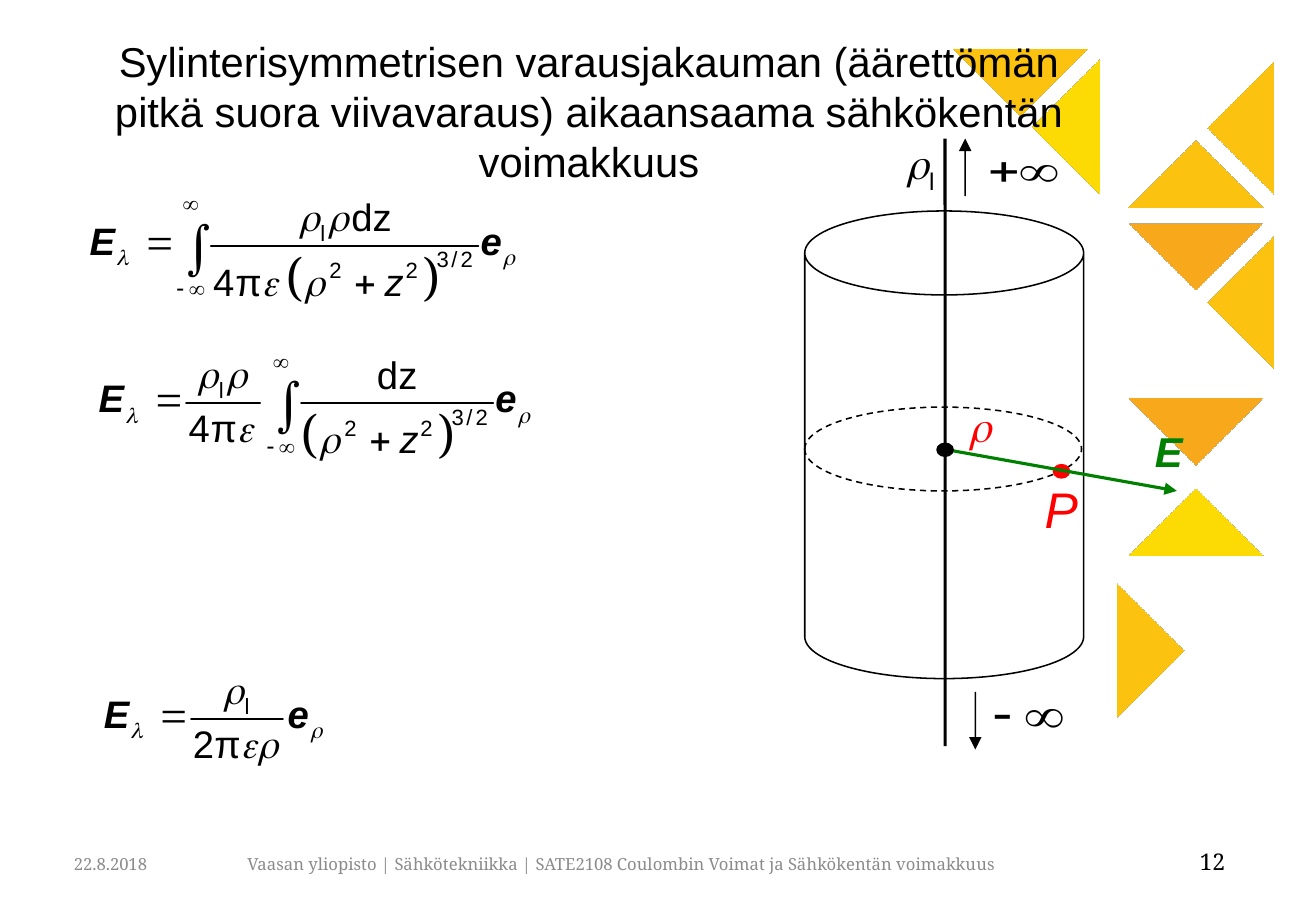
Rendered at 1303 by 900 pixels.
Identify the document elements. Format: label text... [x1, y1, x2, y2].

picture [952, 47, 1274, 720]
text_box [978, 153, 1068, 192]
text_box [90, 340, 545, 485]
text_box [937, 443, 947, 457]
footer Vaasan yliopisto | Sähkötekniikka | SATE2108 Coulombin Voimat ja Sähkökentän voimakkuus [225, 839, 1018, 888]
slide_number 12 [1018, 839, 1239, 888]
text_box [81, 183, 527, 328]
text_box [804, 452, 945, 679]
text_box rl [891, 130, 947, 203]
text_box [804, 407, 945, 491]
text_box [969, 728, 980, 750]
title Sylinterisymmetrisen varausjakauman (äärettömän pitkä suora viivavaraus) aikaansaama sähkökentän voimakkuus [65, 36, 1114, 186]
text_box [804, 210, 945, 446]
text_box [984, 699, 1074, 739]
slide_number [60, 839, 222, 888]
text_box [95, 661, 345, 777]
